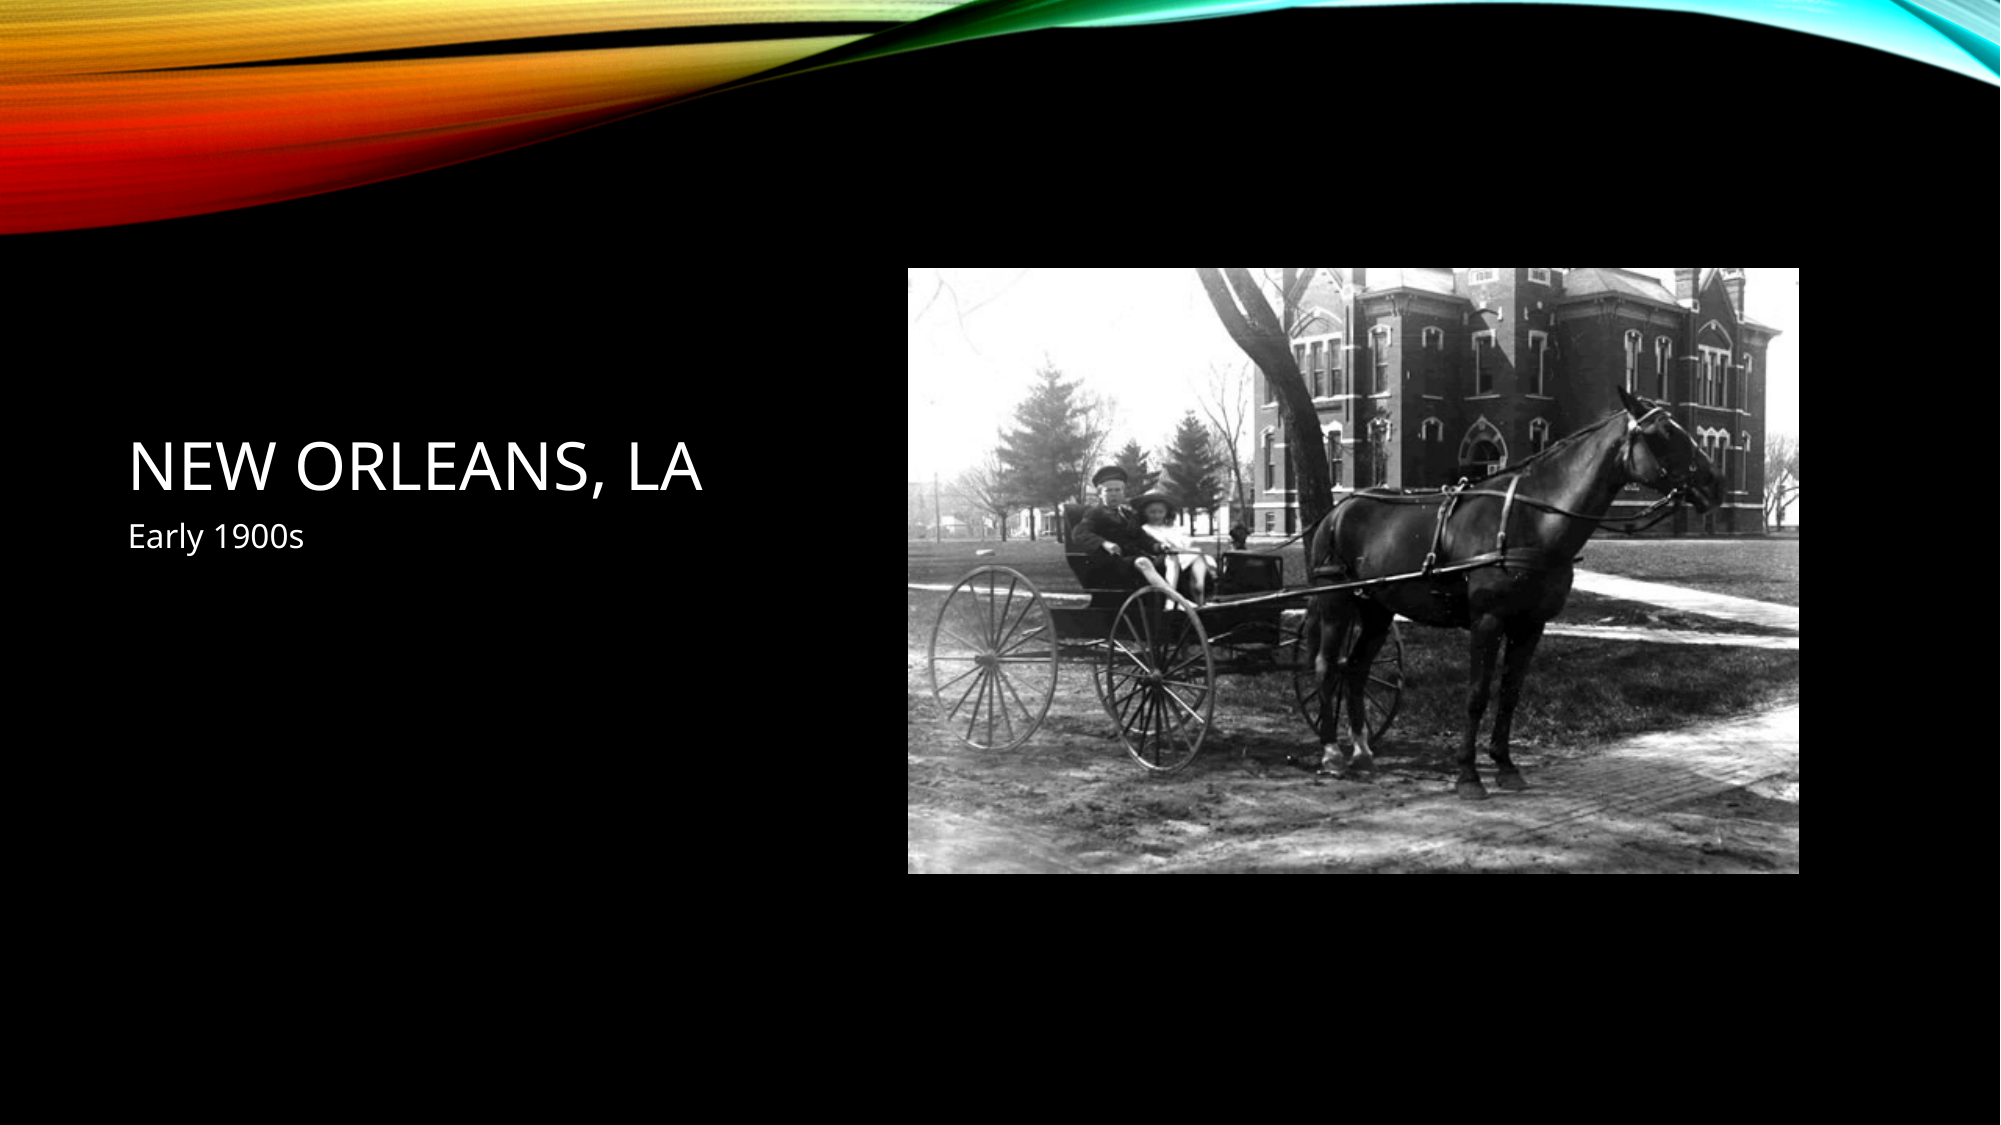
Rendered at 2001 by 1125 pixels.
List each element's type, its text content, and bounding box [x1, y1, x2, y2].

picture [0, 0, 2000, 237]
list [907, 268, 1800, 874]
title New Orleans, LA [112, 249, 788, 512]
list Early 1900s [112, 512, 788, 1021]
